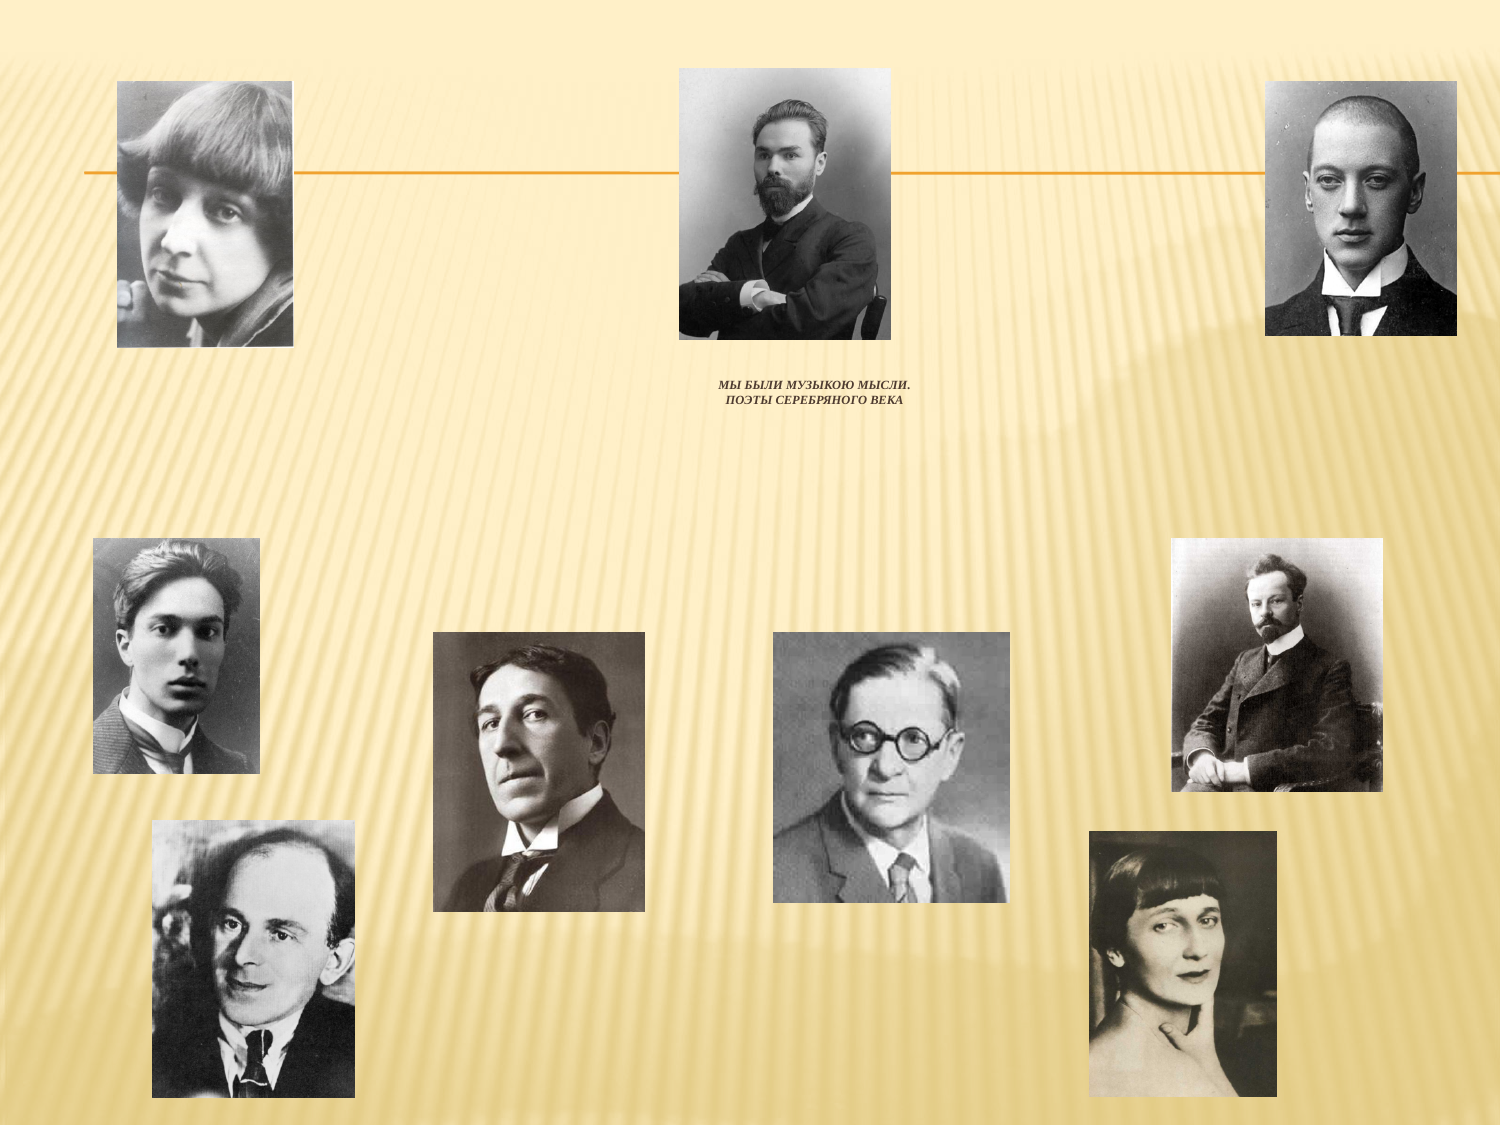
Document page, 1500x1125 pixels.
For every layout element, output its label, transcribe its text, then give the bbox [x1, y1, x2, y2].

picture [433, 632, 645, 912]
picture [1265, 81, 1457, 337]
picture [679, 68, 892, 340]
picture [1171, 538, 1384, 792]
title Мы были музыкою мысли. Поэты серебряного века [128, 328, 1500, 431]
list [116, 81, 294, 348]
picture [1089, 831, 1277, 1097]
picture [151, 819, 355, 1098]
picture [93, 538, 260, 774]
picture [773, 632, 1011, 903]
